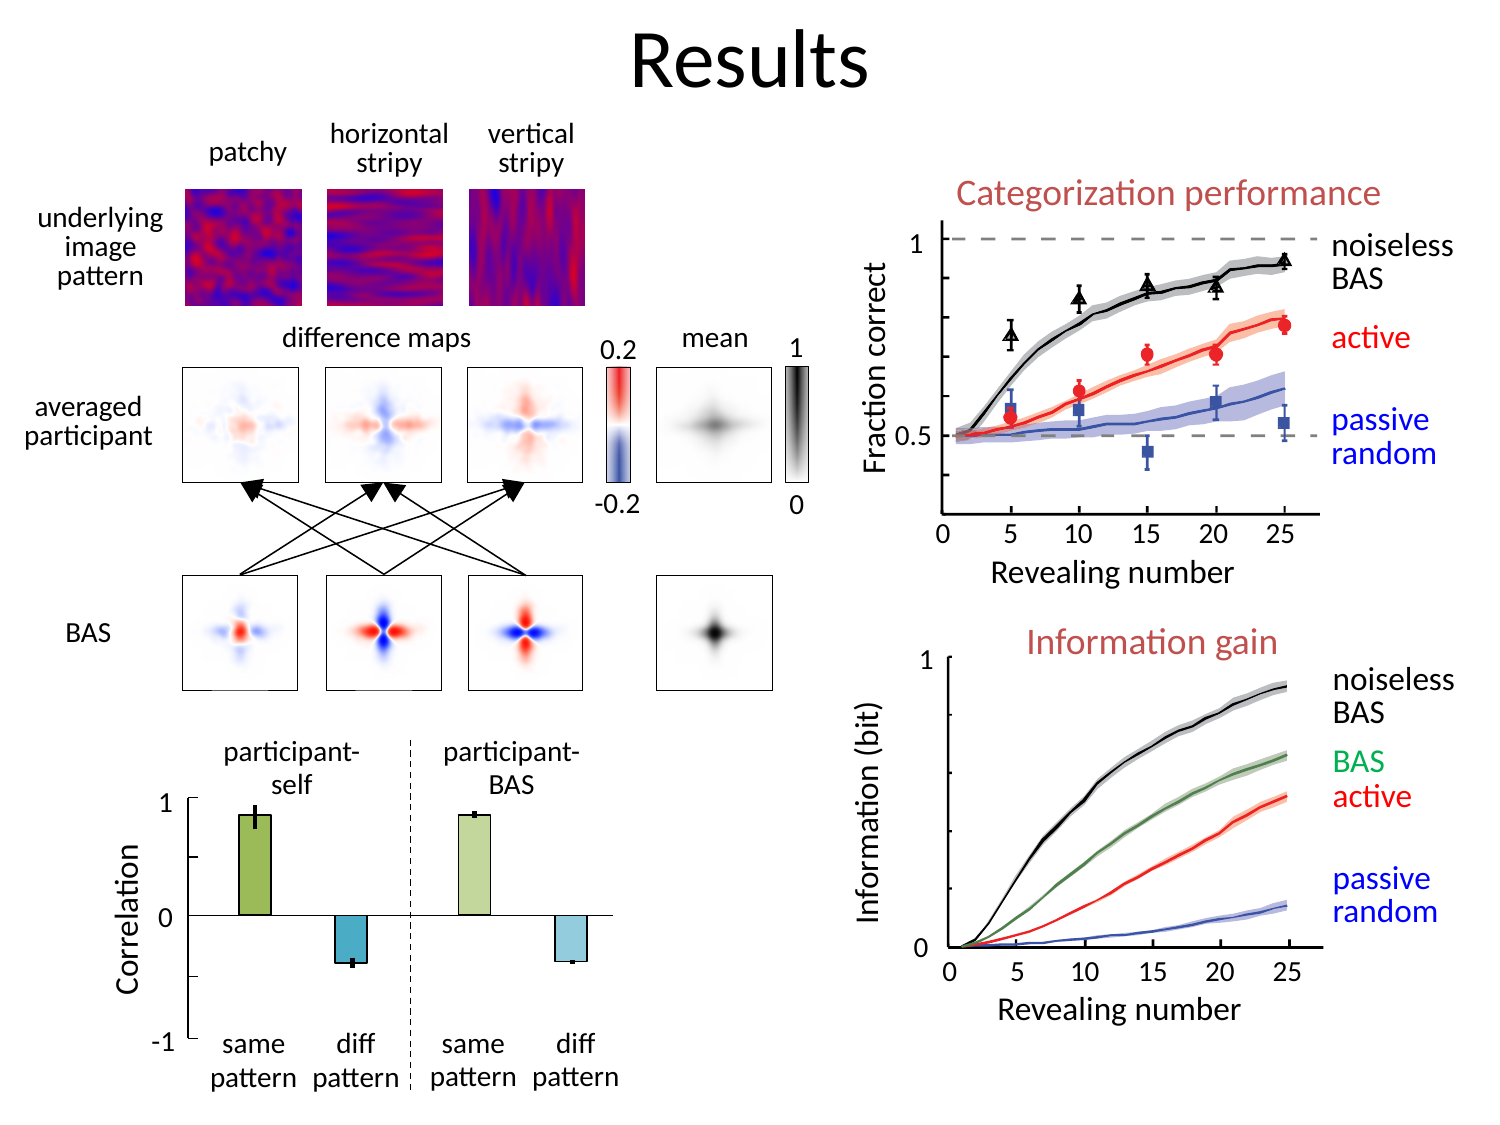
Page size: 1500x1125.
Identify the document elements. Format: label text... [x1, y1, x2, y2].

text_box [1002, 359, 1454, 480]
text_box [333, 924, 369, 965]
text_box 0.2 [585, 322, 652, 365]
text_box 25 [1257, 944, 1317, 995]
text_box [785, 444, 809, 477]
text_box same pattern [414, 1018, 510, 1101]
text_box Information gain [1011, 609, 1294, 670]
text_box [515, 915, 636, 1102]
text_box -0.2 [579, 490, 656, 527]
text_box participant- BAS [428, 726, 595, 808]
text_box active [1317, 773, 1428, 822]
picture [772, 411, 856, 436]
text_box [0, 366, 772, 483]
text_box [952, 237, 966, 241]
text_box 1 [773, 321, 819, 371]
text_box 0 [927, 944, 972, 995]
text_box same pattern [195, 1019, 297, 1101]
text_box [457, 813, 493, 914]
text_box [17, 112, 609, 306]
text_box -1 [136, 1014, 190, 1065]
text_box 1 [894, 216, 939, 267]
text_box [1001, 221, 1471, 352]
text_box diff pattern [297, 1019, 414, 1101]
text_box Revealing number [982, 979, 1257, 1035]
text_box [238, 804, 272, 916]
text_box Results [74, 0, 1425, 148]
text_box Correlation [97, 829, 152, 1011]
text_box 10 [1055, 955, 1115, 979]
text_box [239, 482, 527, 576]
text_box participant- self [208, 726, 376, 808]
text_box [940, 220, 944, 408]
text_box 5 [995, 955, 1040, 979]
text_box [785, 371, 809, 410]
text_box 0 [143, 890, 183, 941]
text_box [920, 506, 1311, 599]
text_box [955, 255, 997, 445]
text_box 0.5 [900, 408, 948, 459]
text_box [980, 237, 996, 241]
text_box 1 [904, 632, 949, 683]
text_box Categorization performance [941, 160, 1397, 221]
text_box 15 [1123, 955, 1183, 979]
text_box mean [666, 311, 764, 361]
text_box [0, 573, 773, 691]
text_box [946, 655, 1289, 948]
text_box noiseless BAS [1317, 656, 1471, 738]
text_box [940, 459, 944, 505]
text_box 0 [774, 477, 819, 528]
text_box 20 [1190, 955, 1250, 979]
text_box 1 [143, 776, 188, 826]
text_box BAS [1317, 738, 1400, 787]
text_box 0 [898, 920, 941, 971]
text_box passive random [1317, 855, 1454, 937]
text_box difference maps [267, 315, 487, 361]
text_box Information (bit) [837, 686, 893, 940]
text_box Fraction correct [844, 247, 900, 490]
